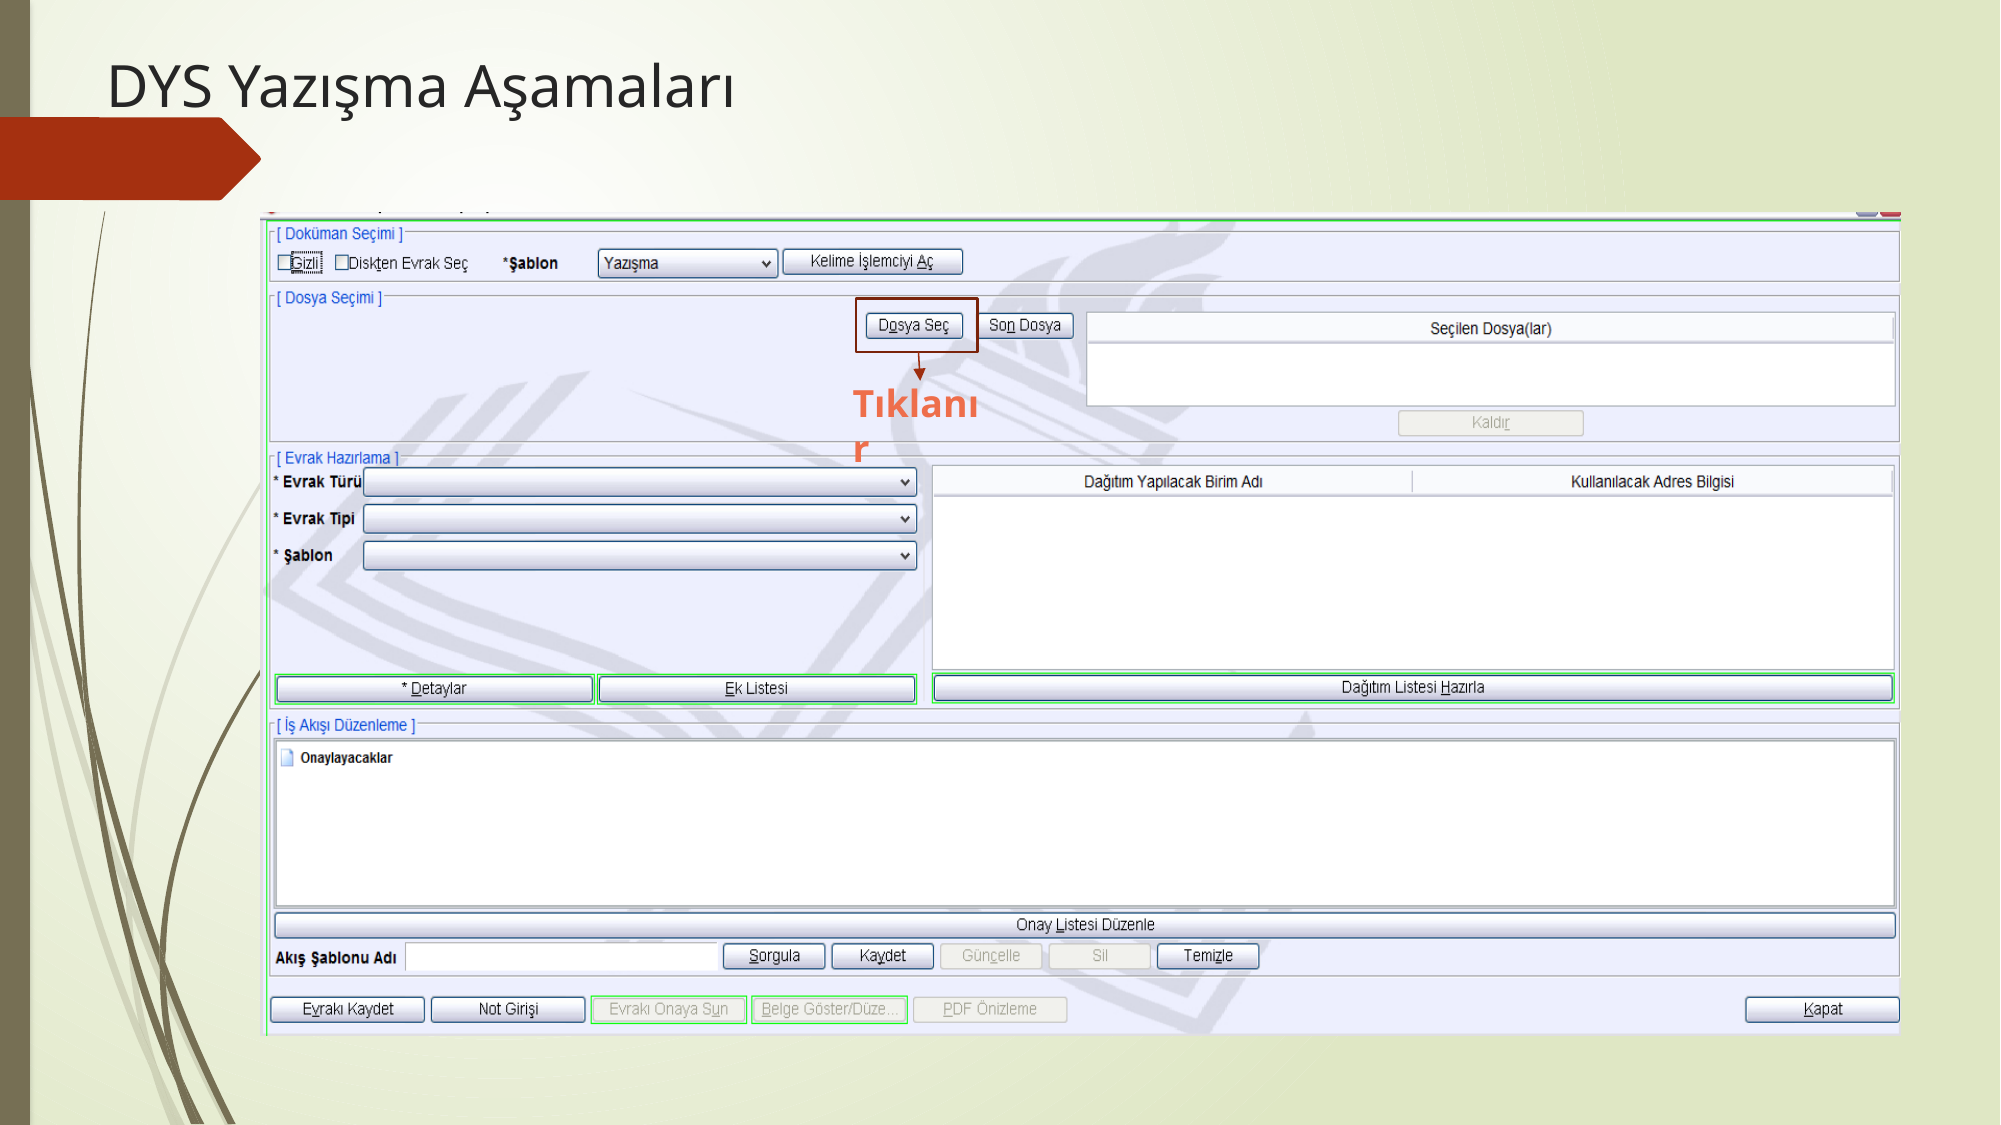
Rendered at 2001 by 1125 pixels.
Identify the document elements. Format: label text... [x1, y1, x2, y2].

picture [260, 212, 1902, 1036]
text_box DYS Yazışma Aşamaları [0, 0, 2000, 168]
